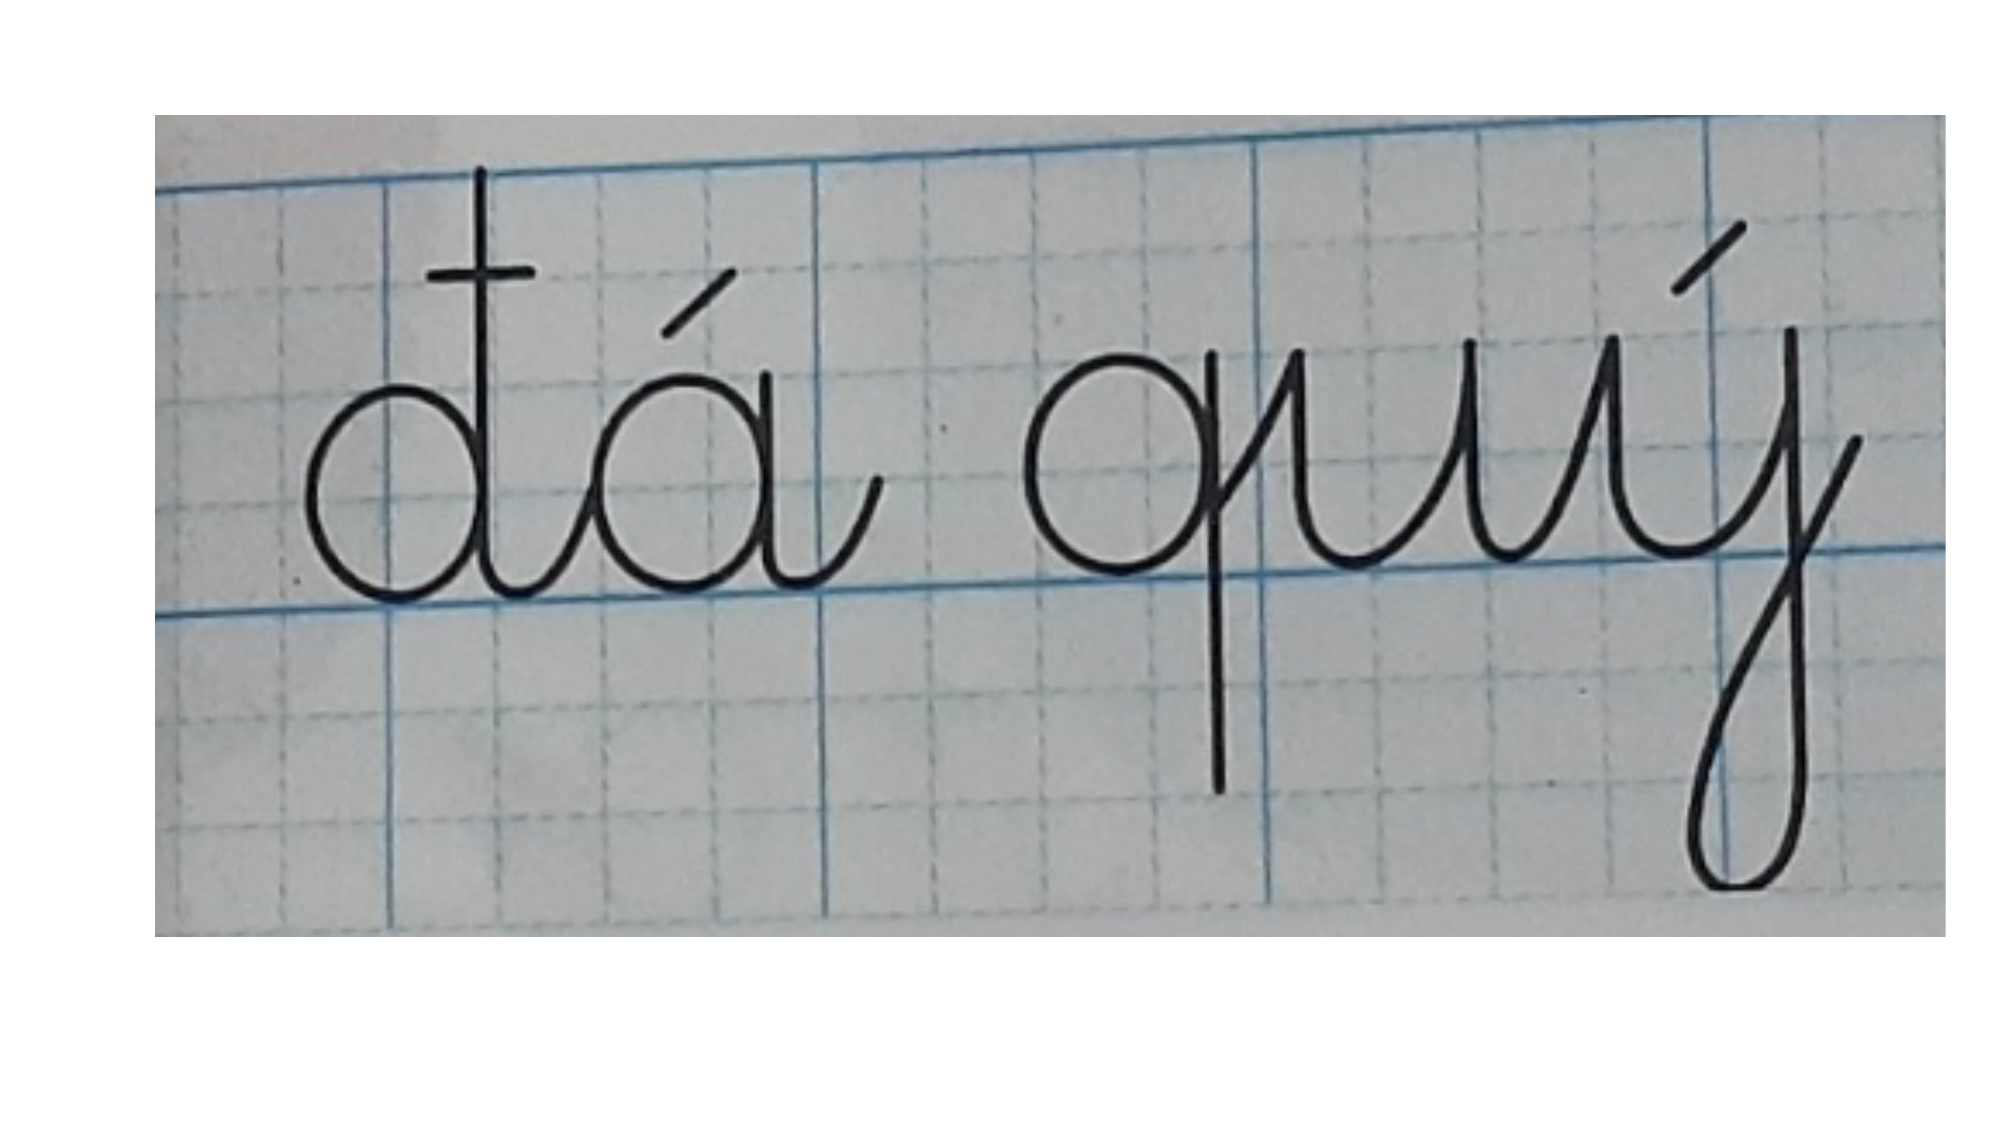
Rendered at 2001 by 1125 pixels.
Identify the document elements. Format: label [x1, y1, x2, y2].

picture [155, 0, 1946, 1125]
